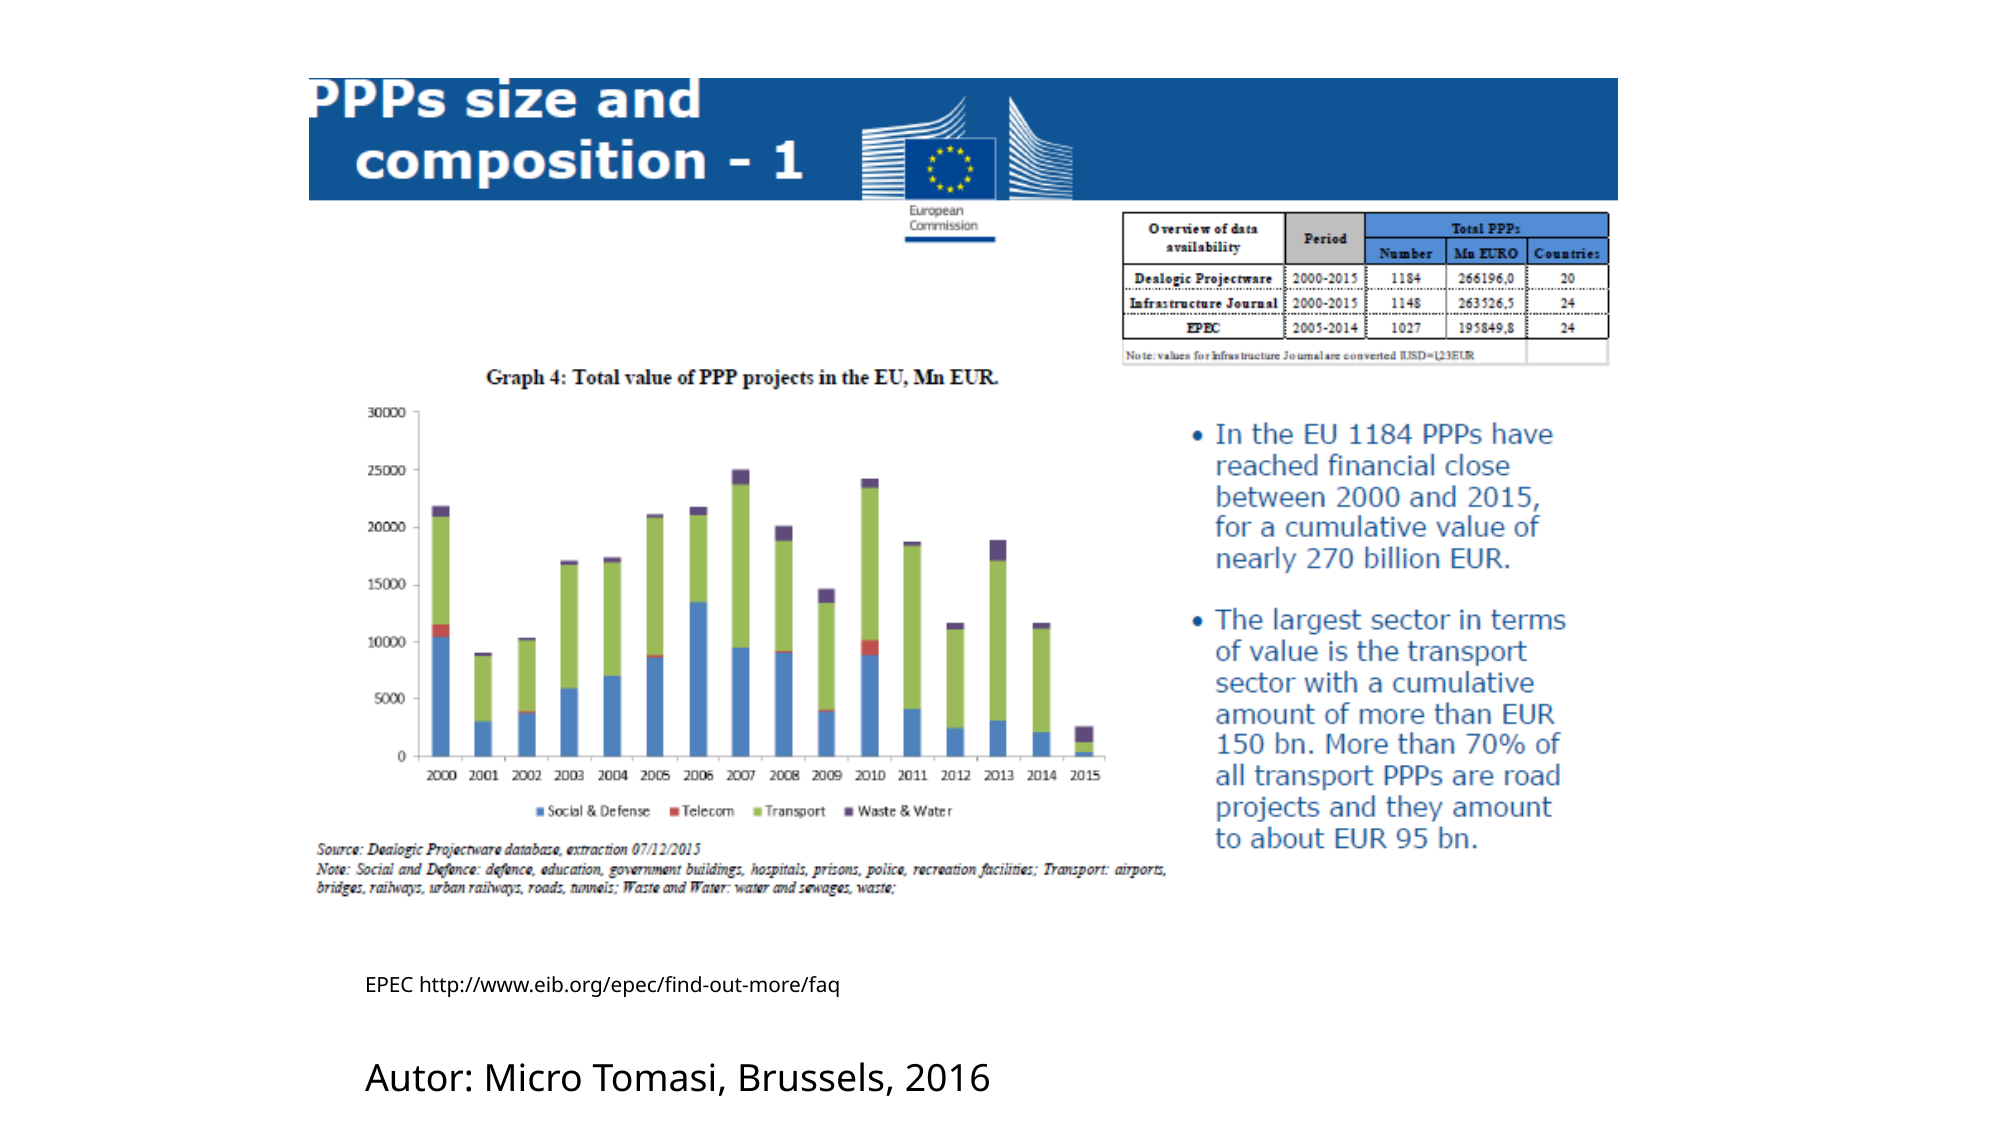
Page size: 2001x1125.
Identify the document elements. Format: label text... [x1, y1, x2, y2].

picture [309, 77, 1618, 996]
text_box Autor: Micro Tomasi, Brussels, 2016 [350, 1046, 1508, 1107]
